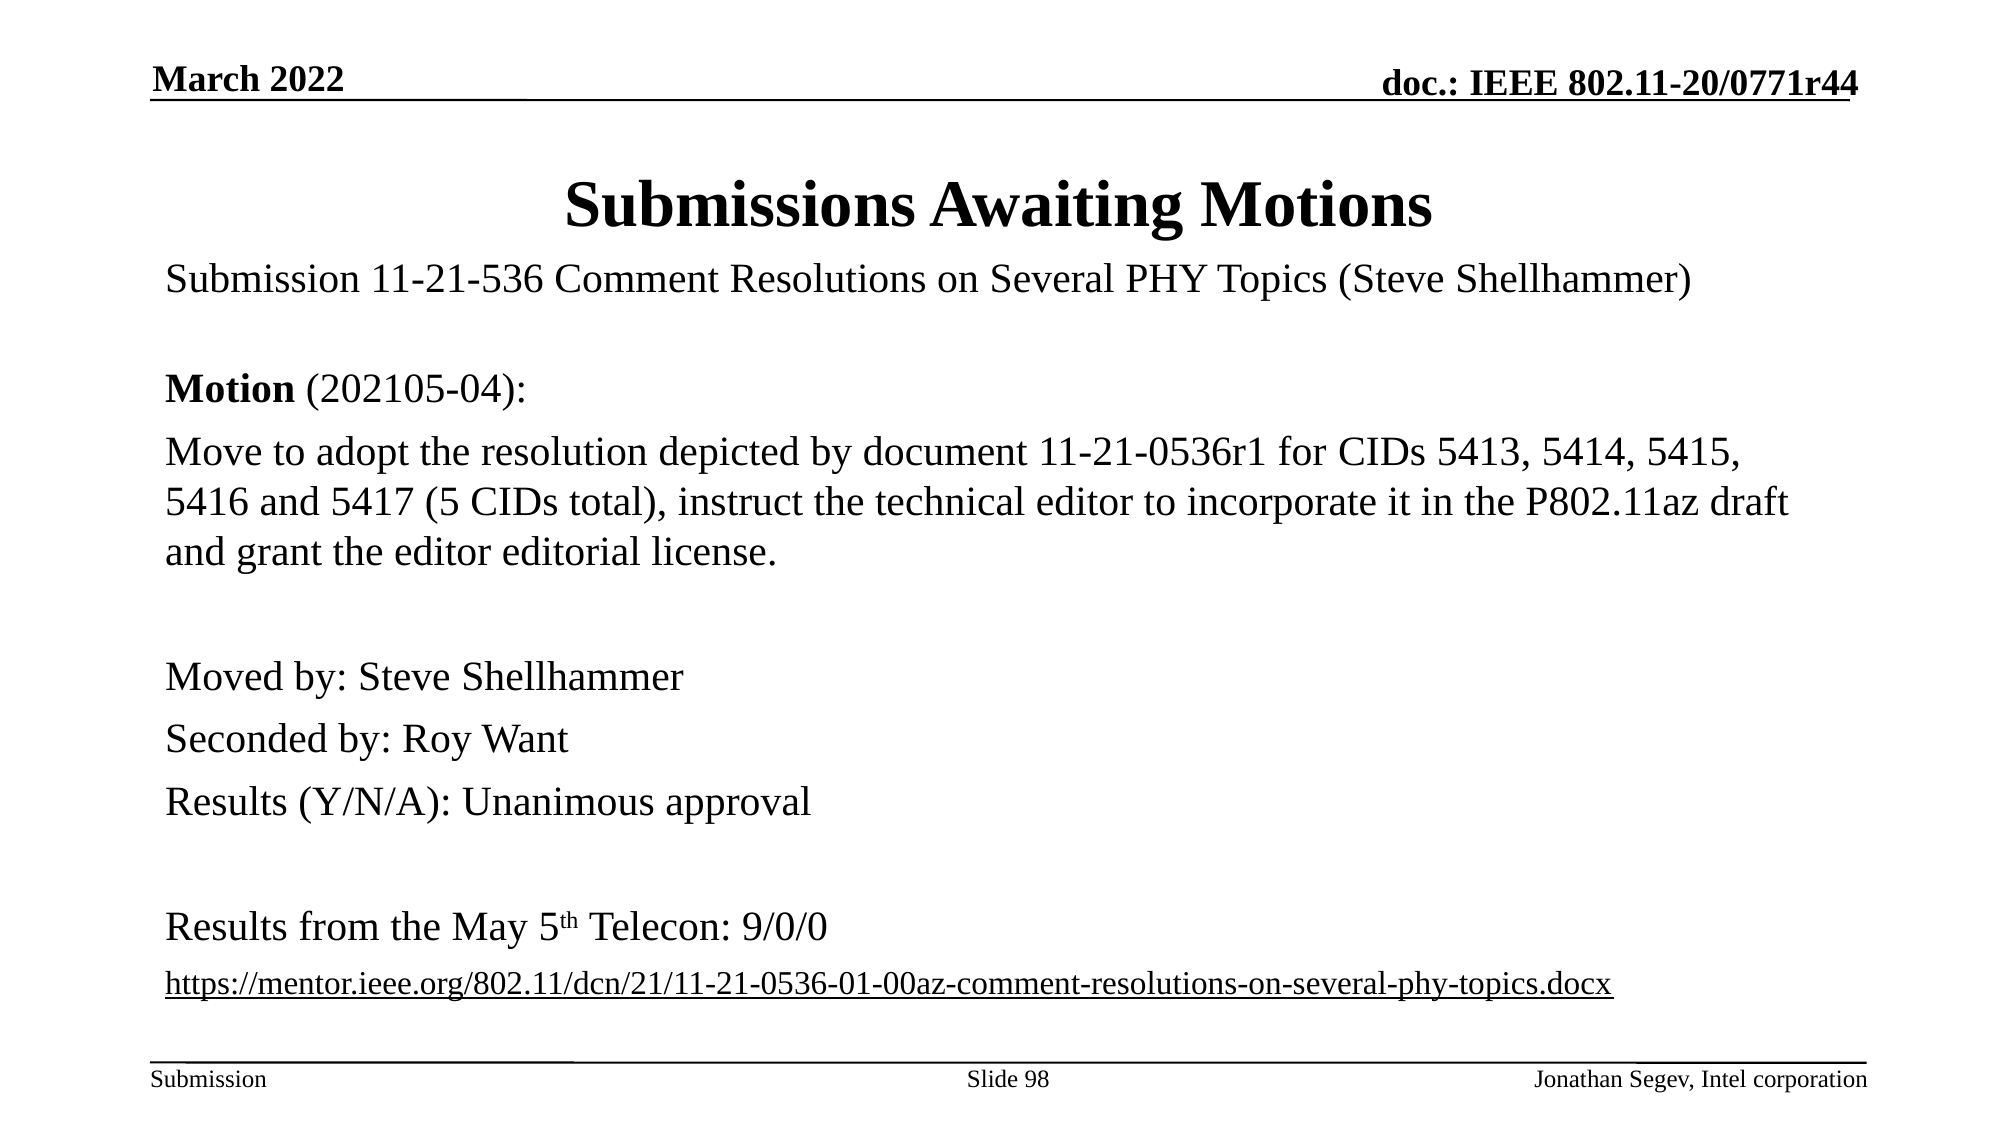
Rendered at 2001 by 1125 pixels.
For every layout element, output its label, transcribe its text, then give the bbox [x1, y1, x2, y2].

list Submission 11-21-536 Comment Resolutions on Several PHY Topics (Steve Shellhammer) Motion (202105-04): Move to adopt the resolution depicted by document 11-21-0536r1 for CIDs 5413, 5414, 5415, 5416 and 5417 (5 CIDs total), instruct the technical editor to incorporate it in the P802.11az draft and grant the editor editorial license. Moved by: Steve Shellhammer Seconded by: Roy Want Results (Y/N/A): Unanimous approval Results from the May 5th Telecon: 9/0/0 https://mentor.ieee.org/802.11/dcn/21/11-21-0536-01-00az-comment-resolutions-on-several-phy-topics.docx [149, 243, 1850, 1000]
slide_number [152, 54, 563, 100]
slide_number Slide 98 [950, 1061, 1067, 1123]
footer Jonathan Segev, Intel corporation [1171, 1061, 1869, 1093]
title Submissions Awaiting Motions [149, 112, 1850, 243]
